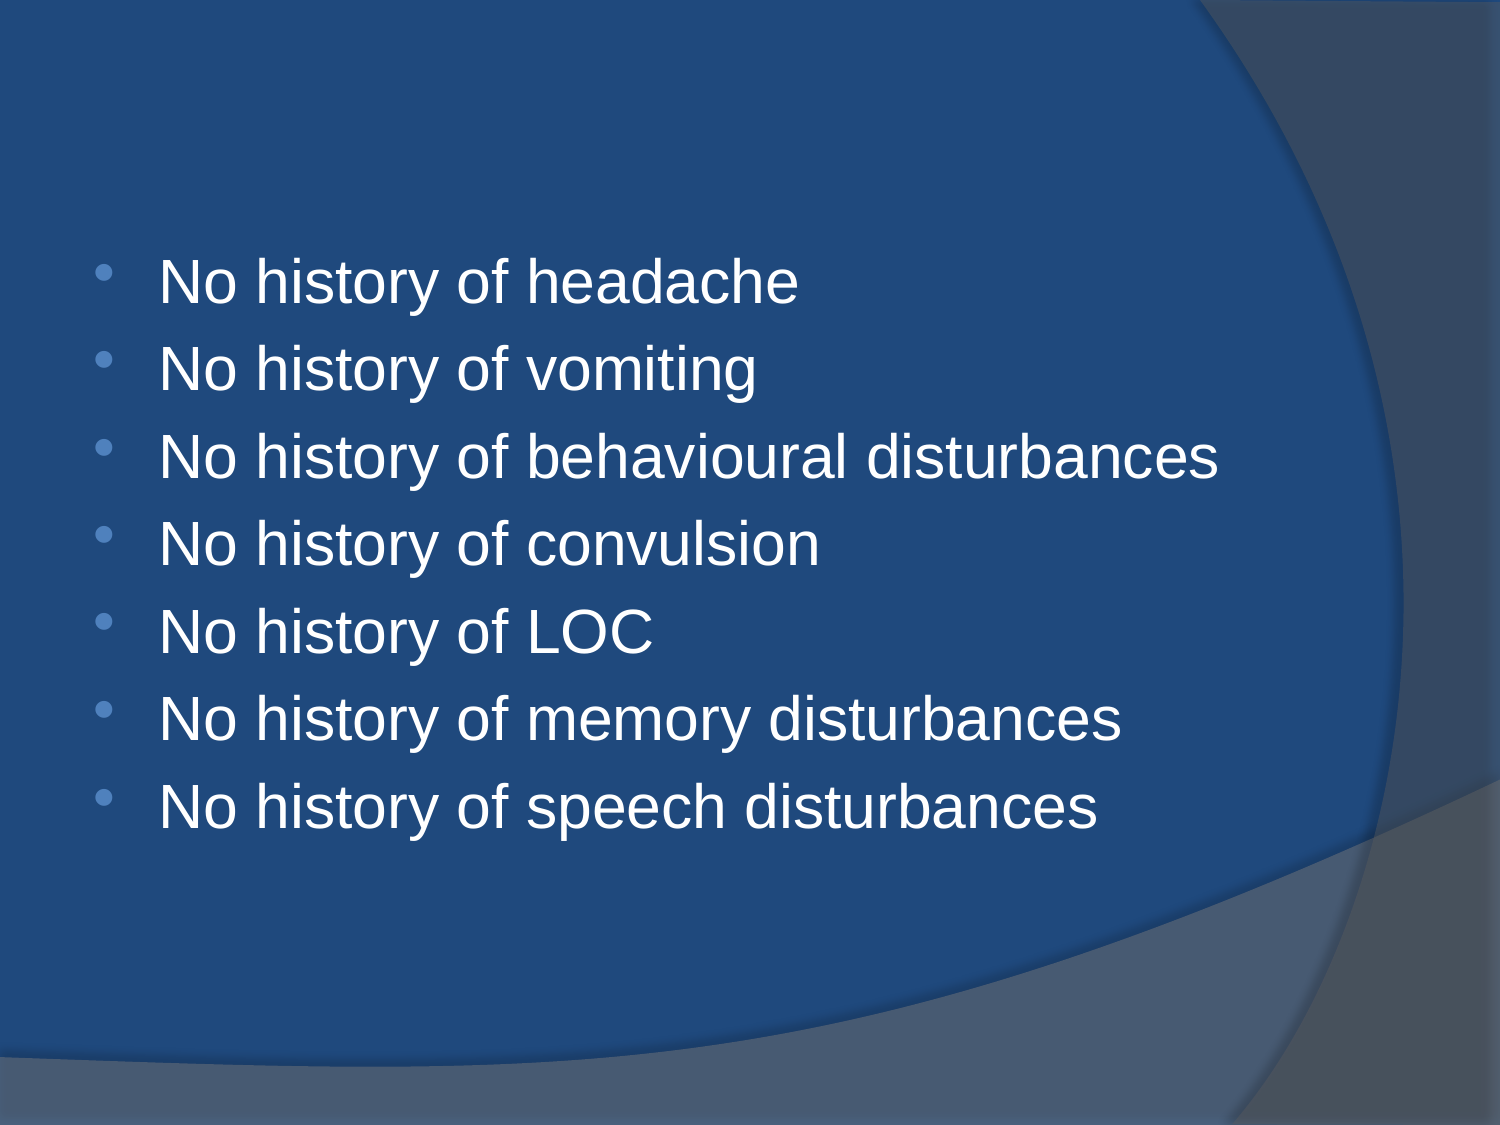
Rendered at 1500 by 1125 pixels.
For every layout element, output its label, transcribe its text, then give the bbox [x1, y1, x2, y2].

list No history of headache No history of vomiting No history of behavioural disturbances No history of convulsion No history of LOC No history of memory disturbances No history of speech disturbances [75, 58, 1300, 1005]
